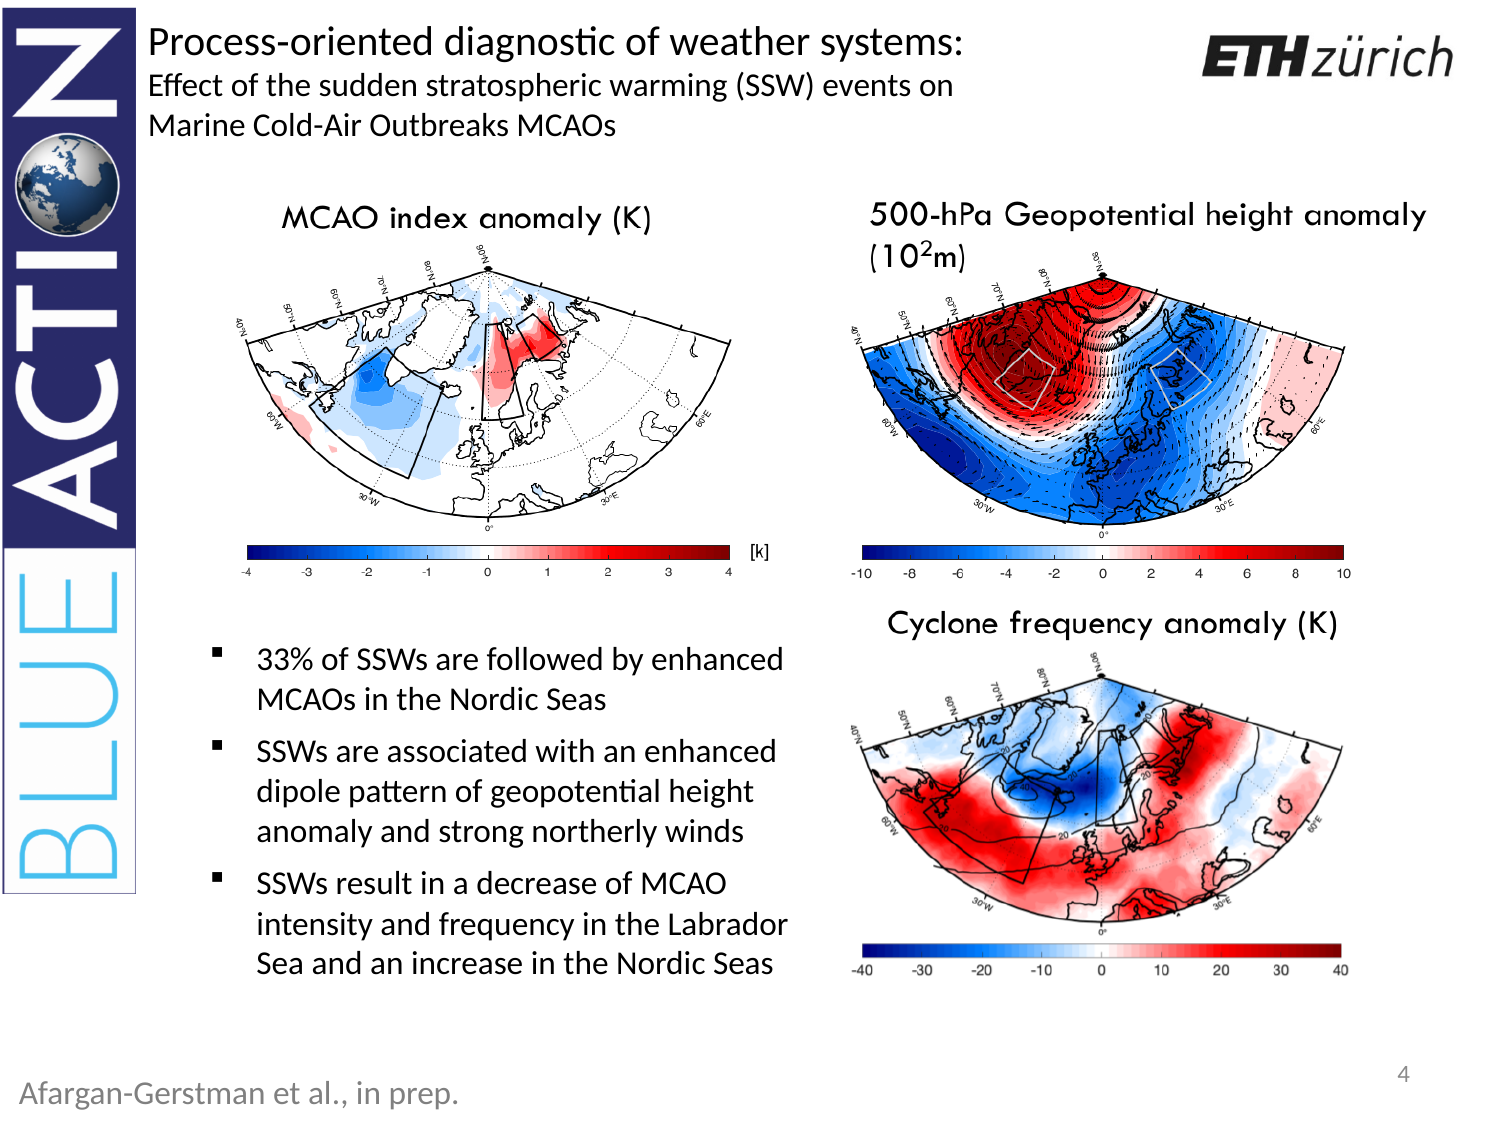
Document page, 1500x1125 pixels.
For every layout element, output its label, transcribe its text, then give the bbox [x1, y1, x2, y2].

title Process‐oriented diagnostic of weather systems: Effect of the sudden stratospheric warming (SSW) events on Marine Cold-Air Outbreaks MCAOs [132, 7, 1400, 149]
picture [3, 8, 136, 893]
slide_number 4 [1074, 1042, 1425, 1103]
picture [159, 195, 1453, 994]
picture [1174, 11, 1472, 83]
text_box Afargan-Gerstman et al., in prep. [4, 1064, 476, 1119]
